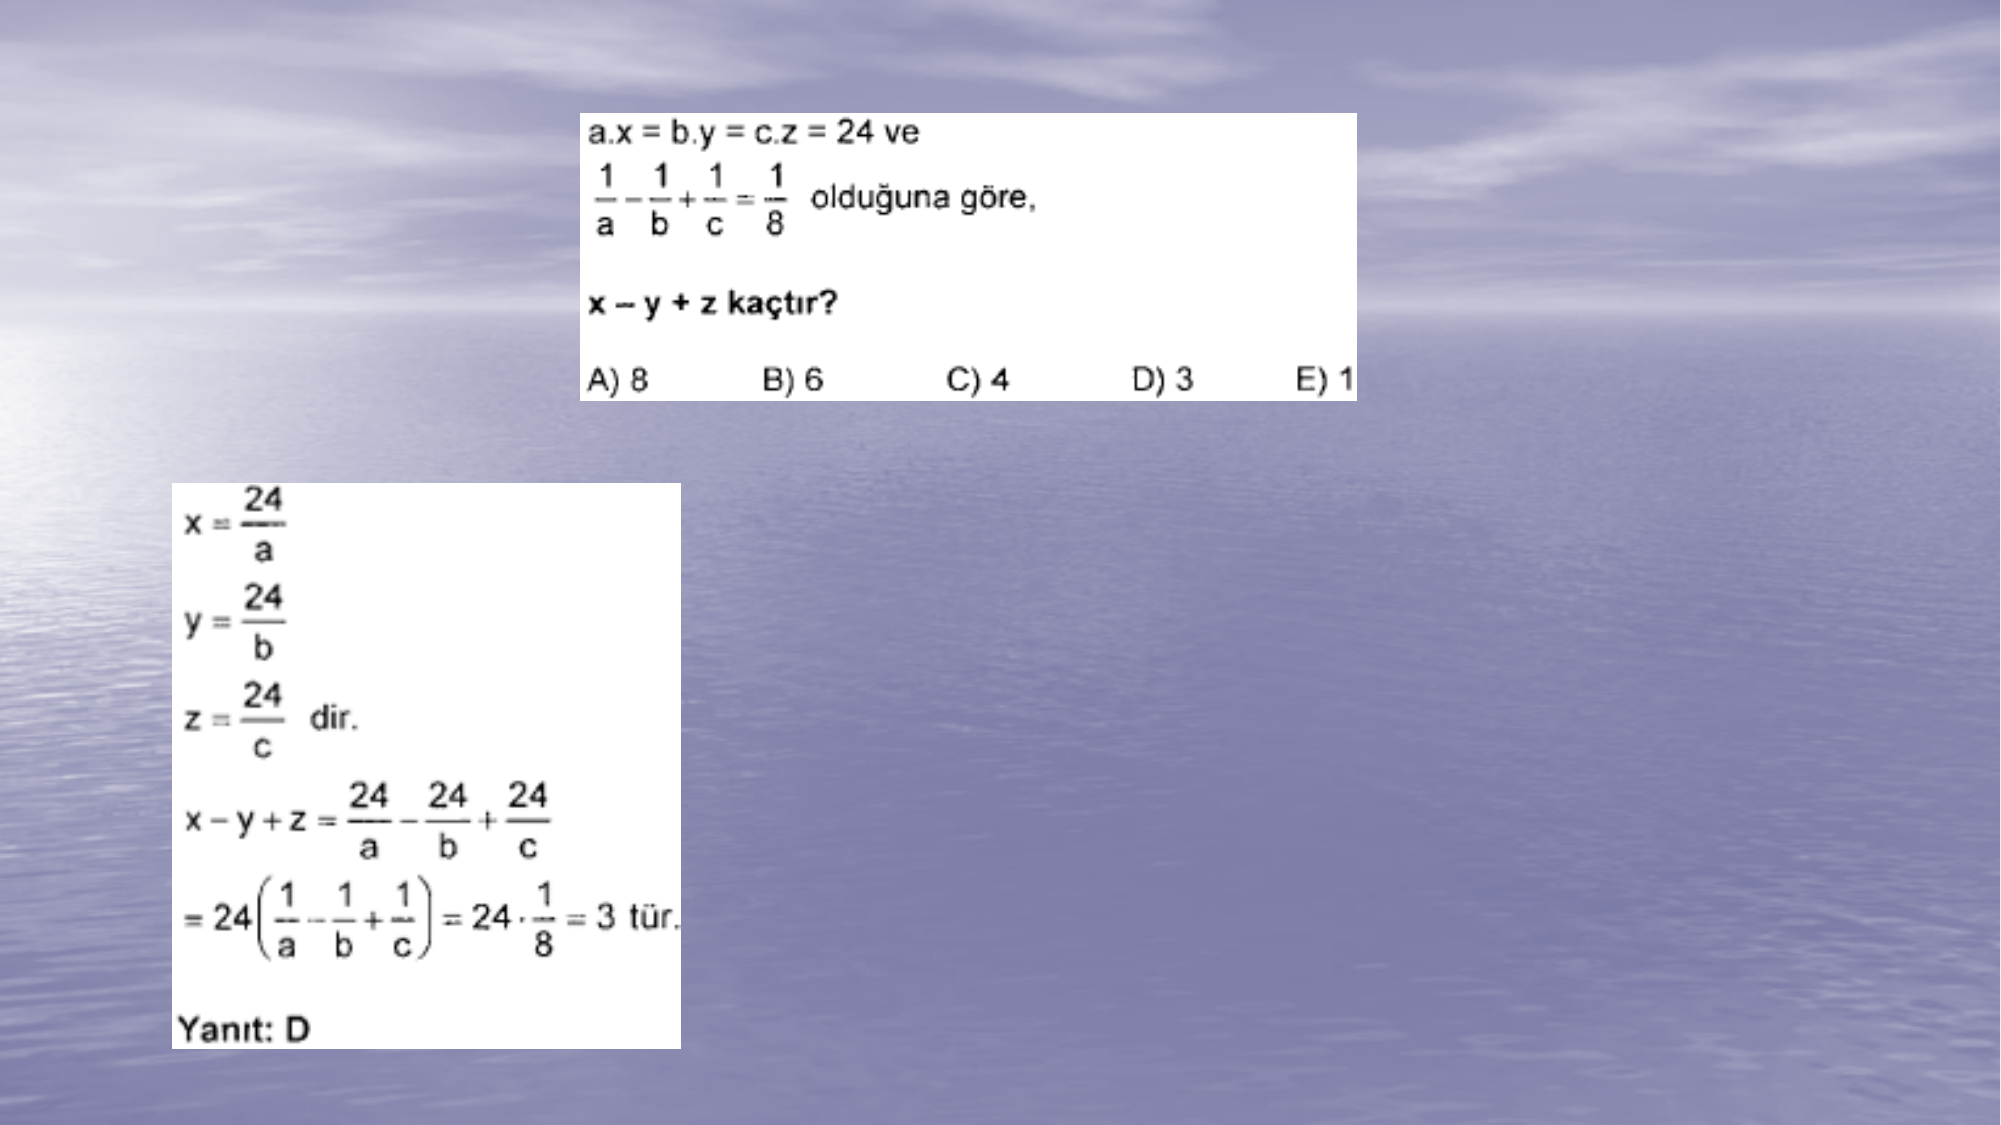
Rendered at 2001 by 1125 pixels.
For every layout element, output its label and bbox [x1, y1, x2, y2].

picture [580, 113, 1357, 402]
list [172, 482, 681, 1050]
